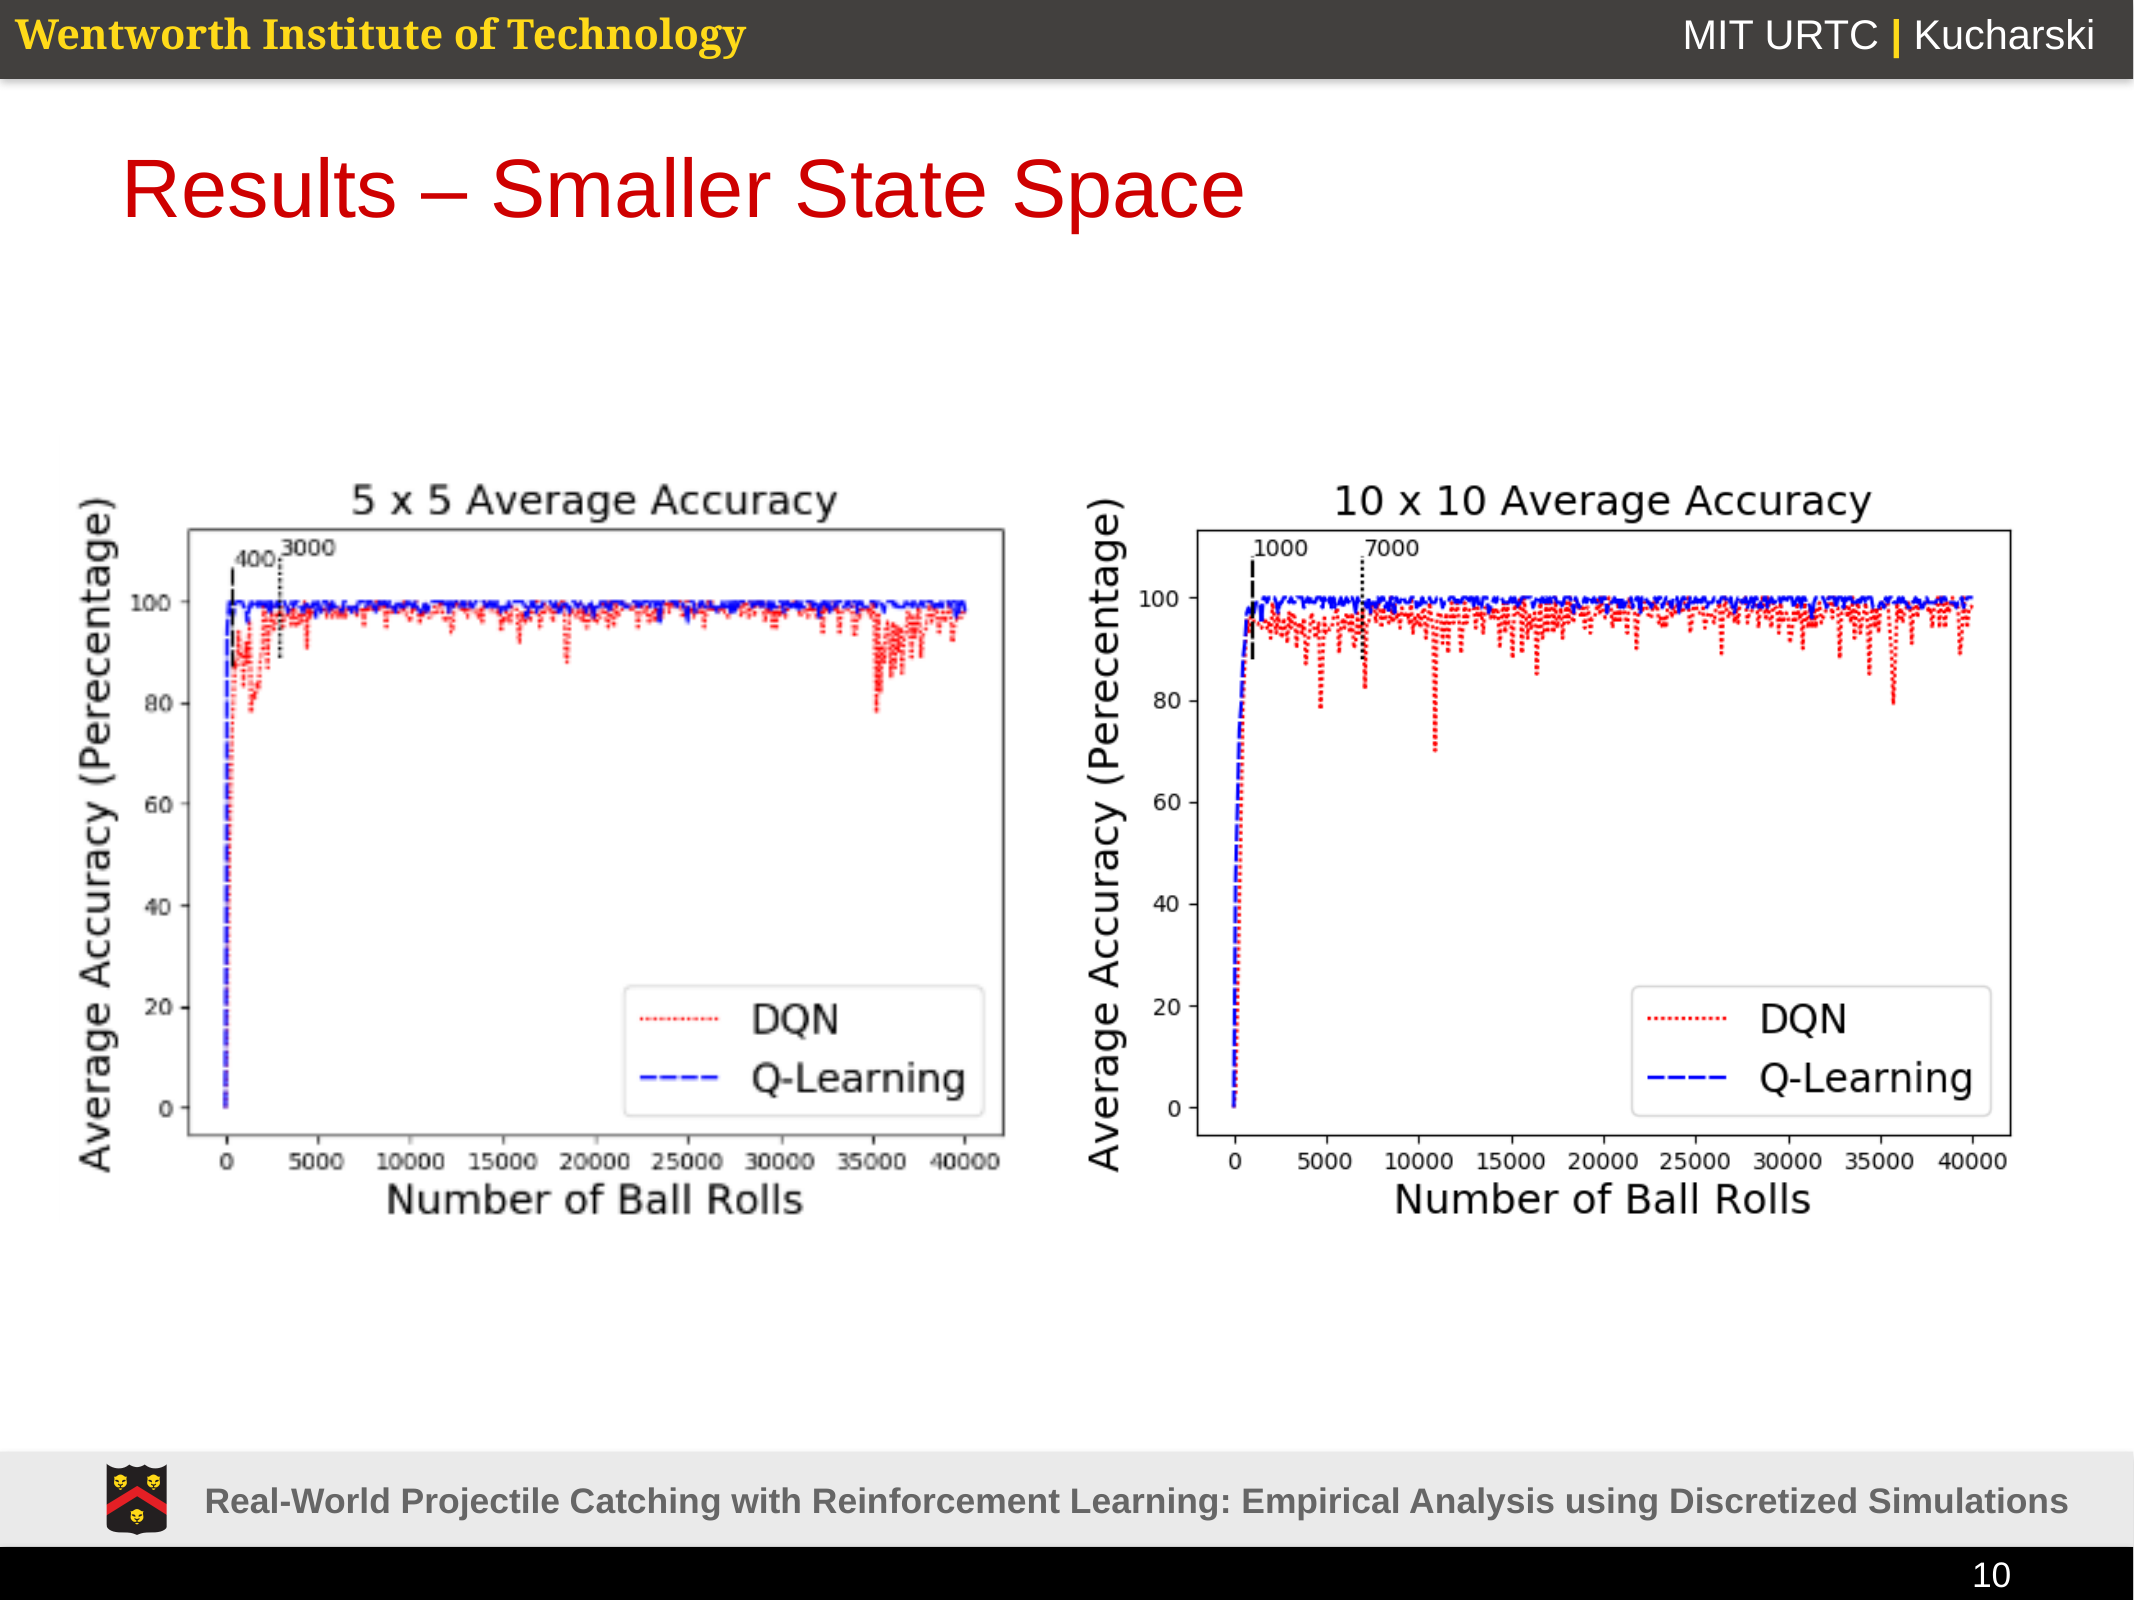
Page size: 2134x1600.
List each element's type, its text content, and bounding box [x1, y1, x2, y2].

title Results – Smaller State Space [106, 113, 2027, 254]
picture [58, 435, 2115, 1224]
slide_number 10 [1771, 1547, 2027, 1600]
footer Real-World Projectile Catching with Reinforcement Learning: Empirical Analysis using Discretized Simulations [189, 1463, 2097, 1535]
